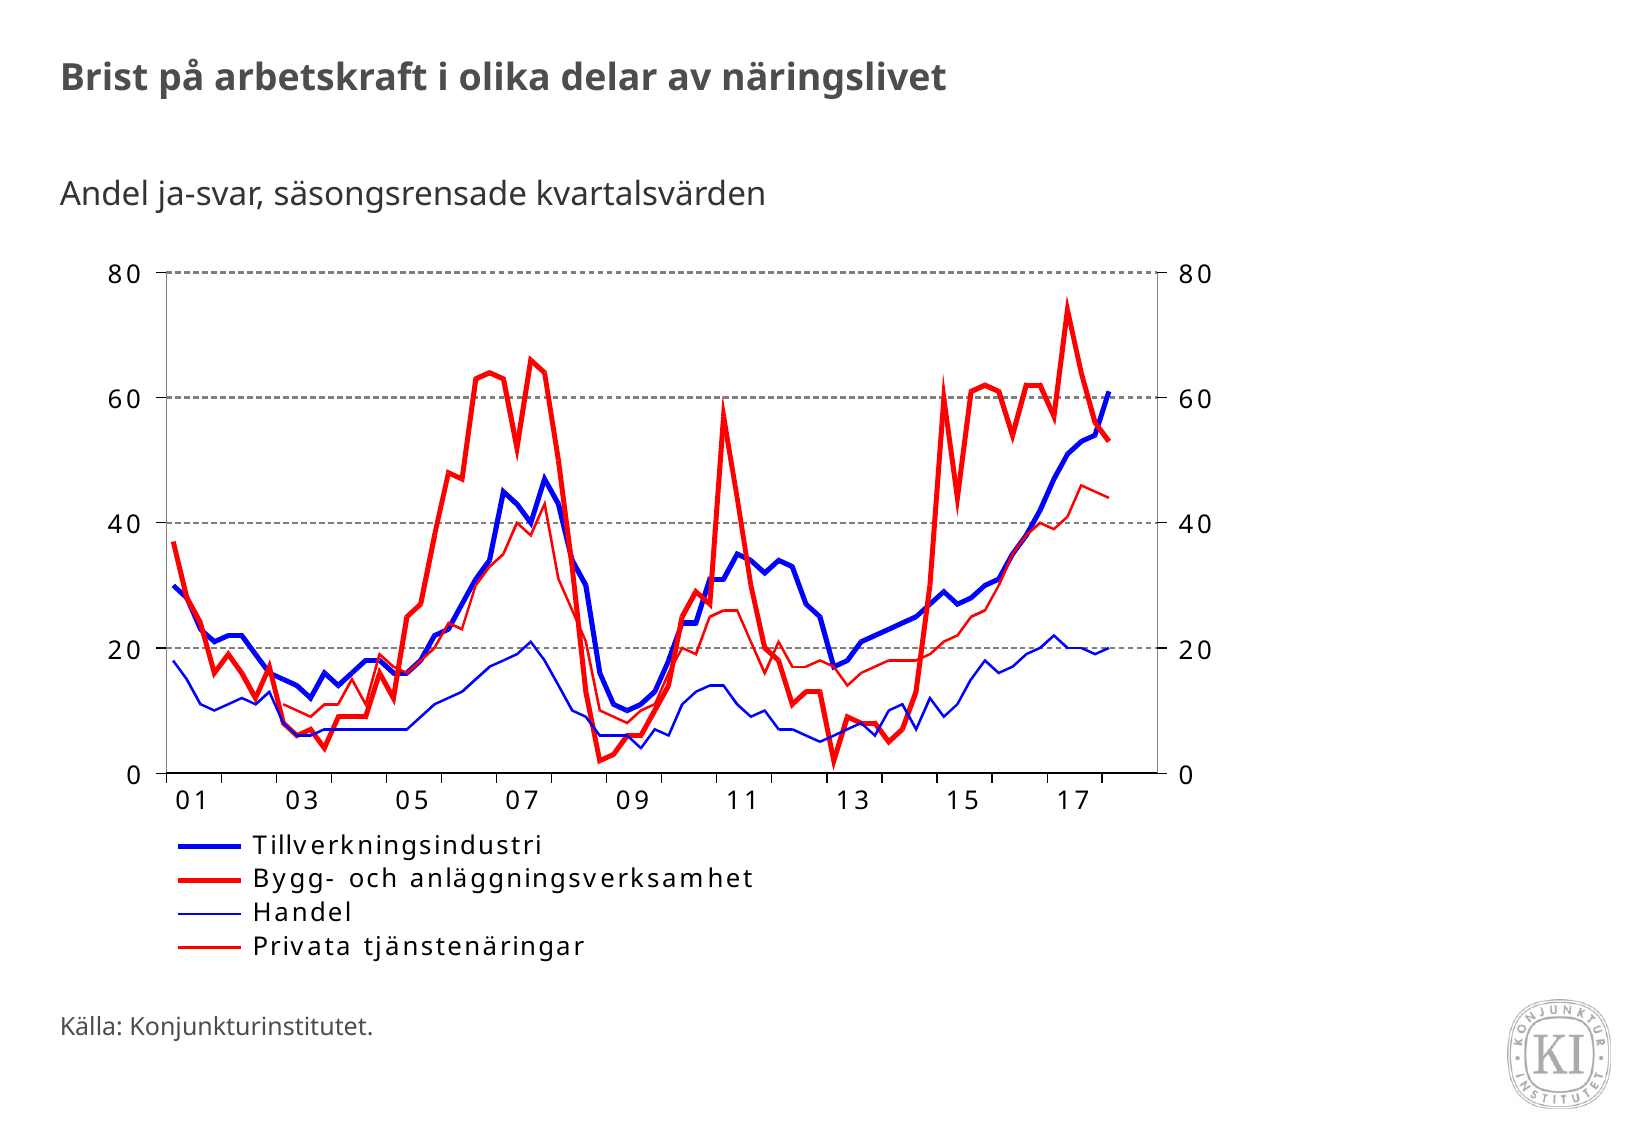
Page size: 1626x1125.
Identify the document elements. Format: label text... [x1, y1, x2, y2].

picture [1507, 999, 1611, 1109]
title Brist på arbetskraft i olika delar av näringslivet [44, 45, 1545, 114]
subtitle Källa: Konjunkturinstitutet. [44, 1003, 1474, 1106]
list Andel ja-svar, säsongsrensade kvartalsvärden [44, 125, 1545, 220]
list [68, 236, 1269, 987]
